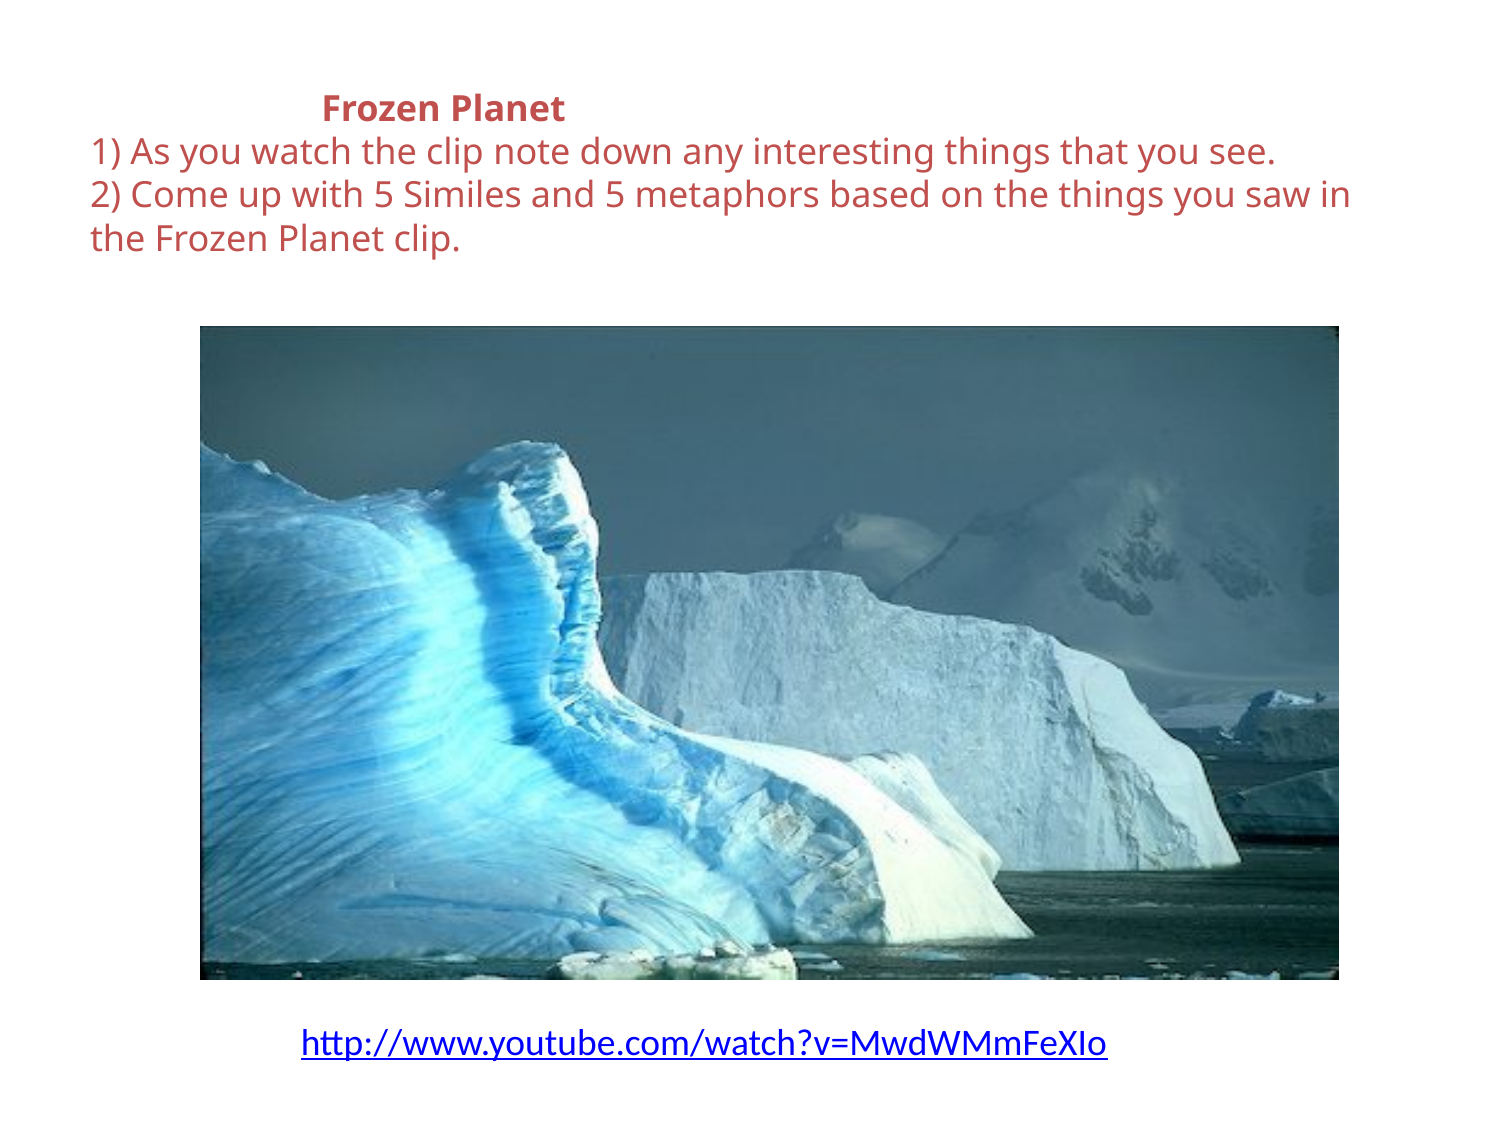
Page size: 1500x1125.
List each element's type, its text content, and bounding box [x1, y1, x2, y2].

text_box http://www.youtube.com/watch?v=MwdWMmFeXIo [286, 1010, 1425, 1115]
picture [199, 325, 1339, 981]
title Frozen Planet 1) As you watch the clip note down any interesting things that you see. 2) Come up with 5 Similes and 5 metaphors based on the things you saw in the Frozen Planet clip. [75, 78, 1425, 266]
